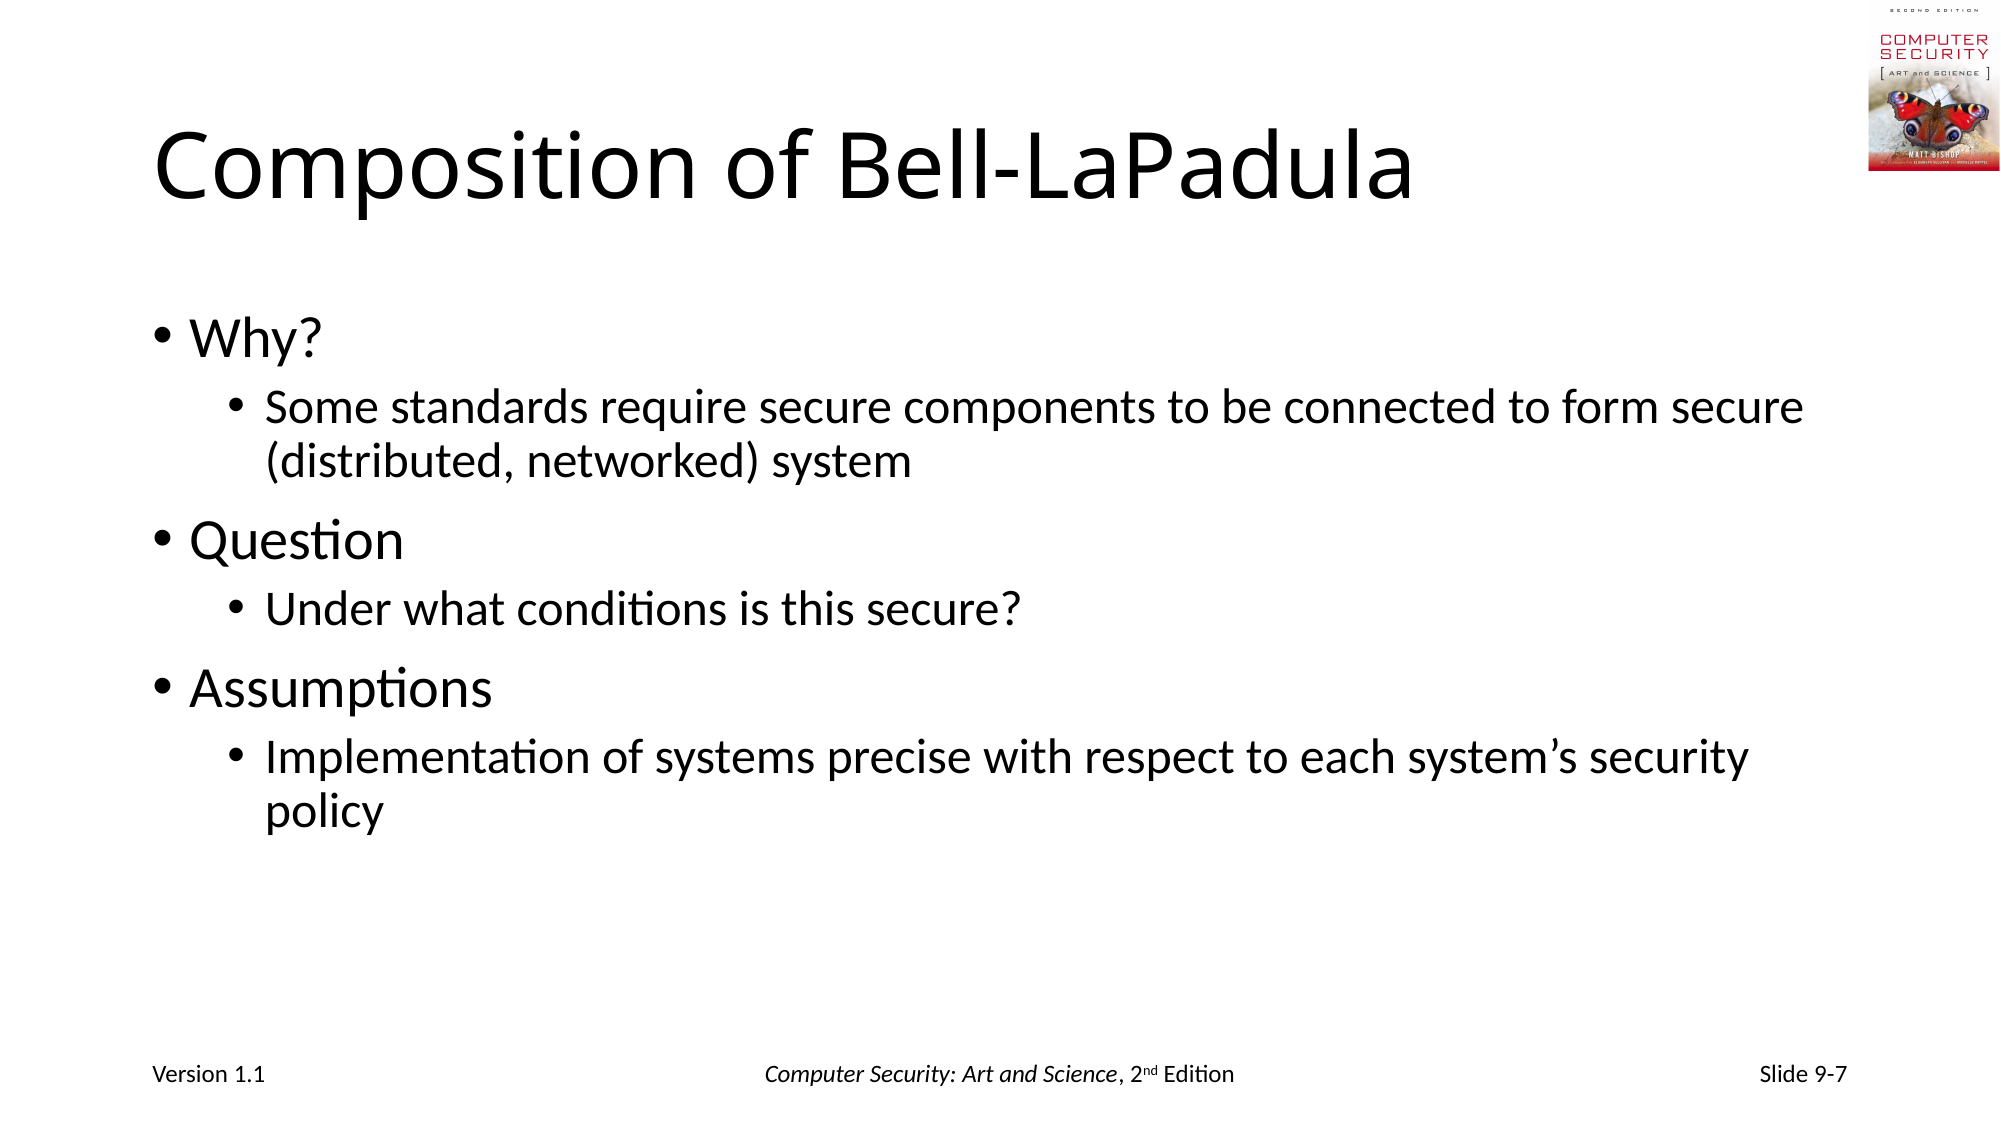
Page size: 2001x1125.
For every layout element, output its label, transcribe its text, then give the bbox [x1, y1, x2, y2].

footer Computer Security: Art and Science, 2nd Edition [662, 1042, 1338, 1103]
title Composition of Bell-LaPadula [137, 59, 1863, 278]
slide_number Version 1.1 [137, 1042, 588, 1103]
picture [1868, 0, 2000, 171]
list Why? Some standards require secure components to be connected to form secure (distributed, networked) system Question Under what conditions is this secure? Assumptions Implementation of systems precise with respect to each system’s security policy [137, 299, 1863, 1014]
slide_number Slide 9-7 [1412, 1042, 1863, 1103]
